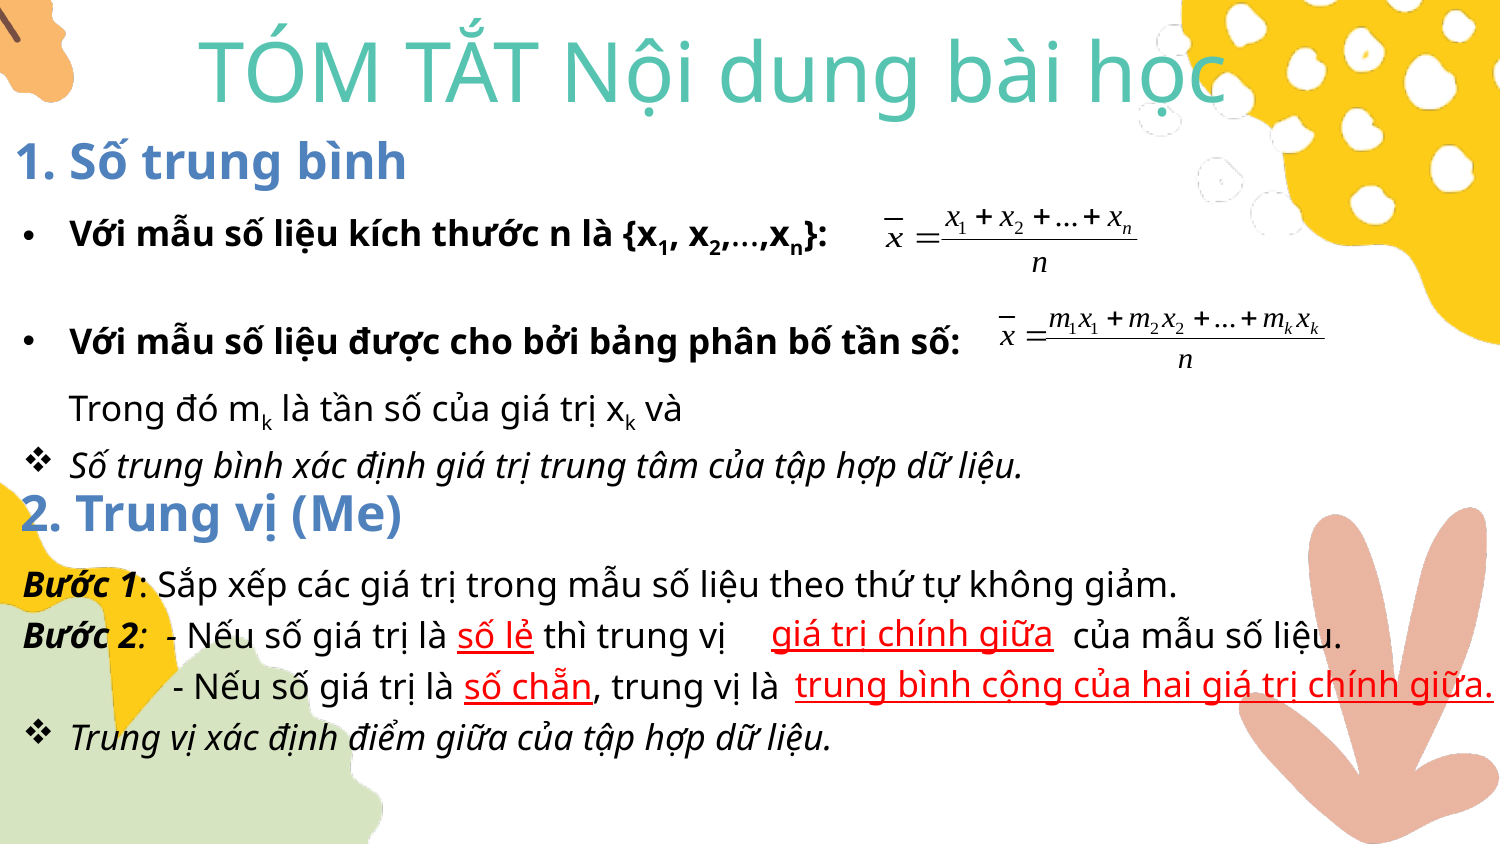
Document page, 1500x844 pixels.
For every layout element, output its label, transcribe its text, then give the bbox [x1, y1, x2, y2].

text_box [936, 196, 1144, 280]
picture [147, 468, 156, 473]
picture [92, 468, 102, 473]
text_box 2. Trung vị (Me) [286, 473, 756, 545]
picture [219, 468, 228, 473]
text_box giá trị chính giữa [756, 603, 1231, 661]
picture [0, 468, 386, 844]
picture [168, 468, 177, 473]
picture [268, 468, 278, 473]
text_box Bước 1: Sắp xếp các giá trị trong mẫu số liệu theo thứ tự không giảm. Bước 2: - Nếu số giá trị là số lẻ thì trung vị của mẫu số liệu. - Nếu số giá trị là số chẵn, trung vị là Trung vị xác định điểm giữa của tập hợp dữ liệu. [293, 545, 1231, 765]
picture [121, 468, 131, 473]
picture [247, 468, 256, 473]
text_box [1041, 299, 1332, 376]
picture [200, 468, 216, 473]
picture [0, 0, 76, 107]
text_box TÓM TẮT Nội dung bài học [198, 18, 1133, 119]
text_box 1. Số trung bình [0, 122, 750, 197]
picture [1236, 506, 1500, 844]
picture [188, 468, 197, 473]
text_box trung bình cộng của hai giá trị chính giữa. [779, 655, 1231, 713]
picture [104, 468, 119, 473]
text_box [993, 309, 1035, 354]
picture [1138, 0, 1500, 345]
picture [133, 468, 145, 473]
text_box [878, 211, 931, 255]
